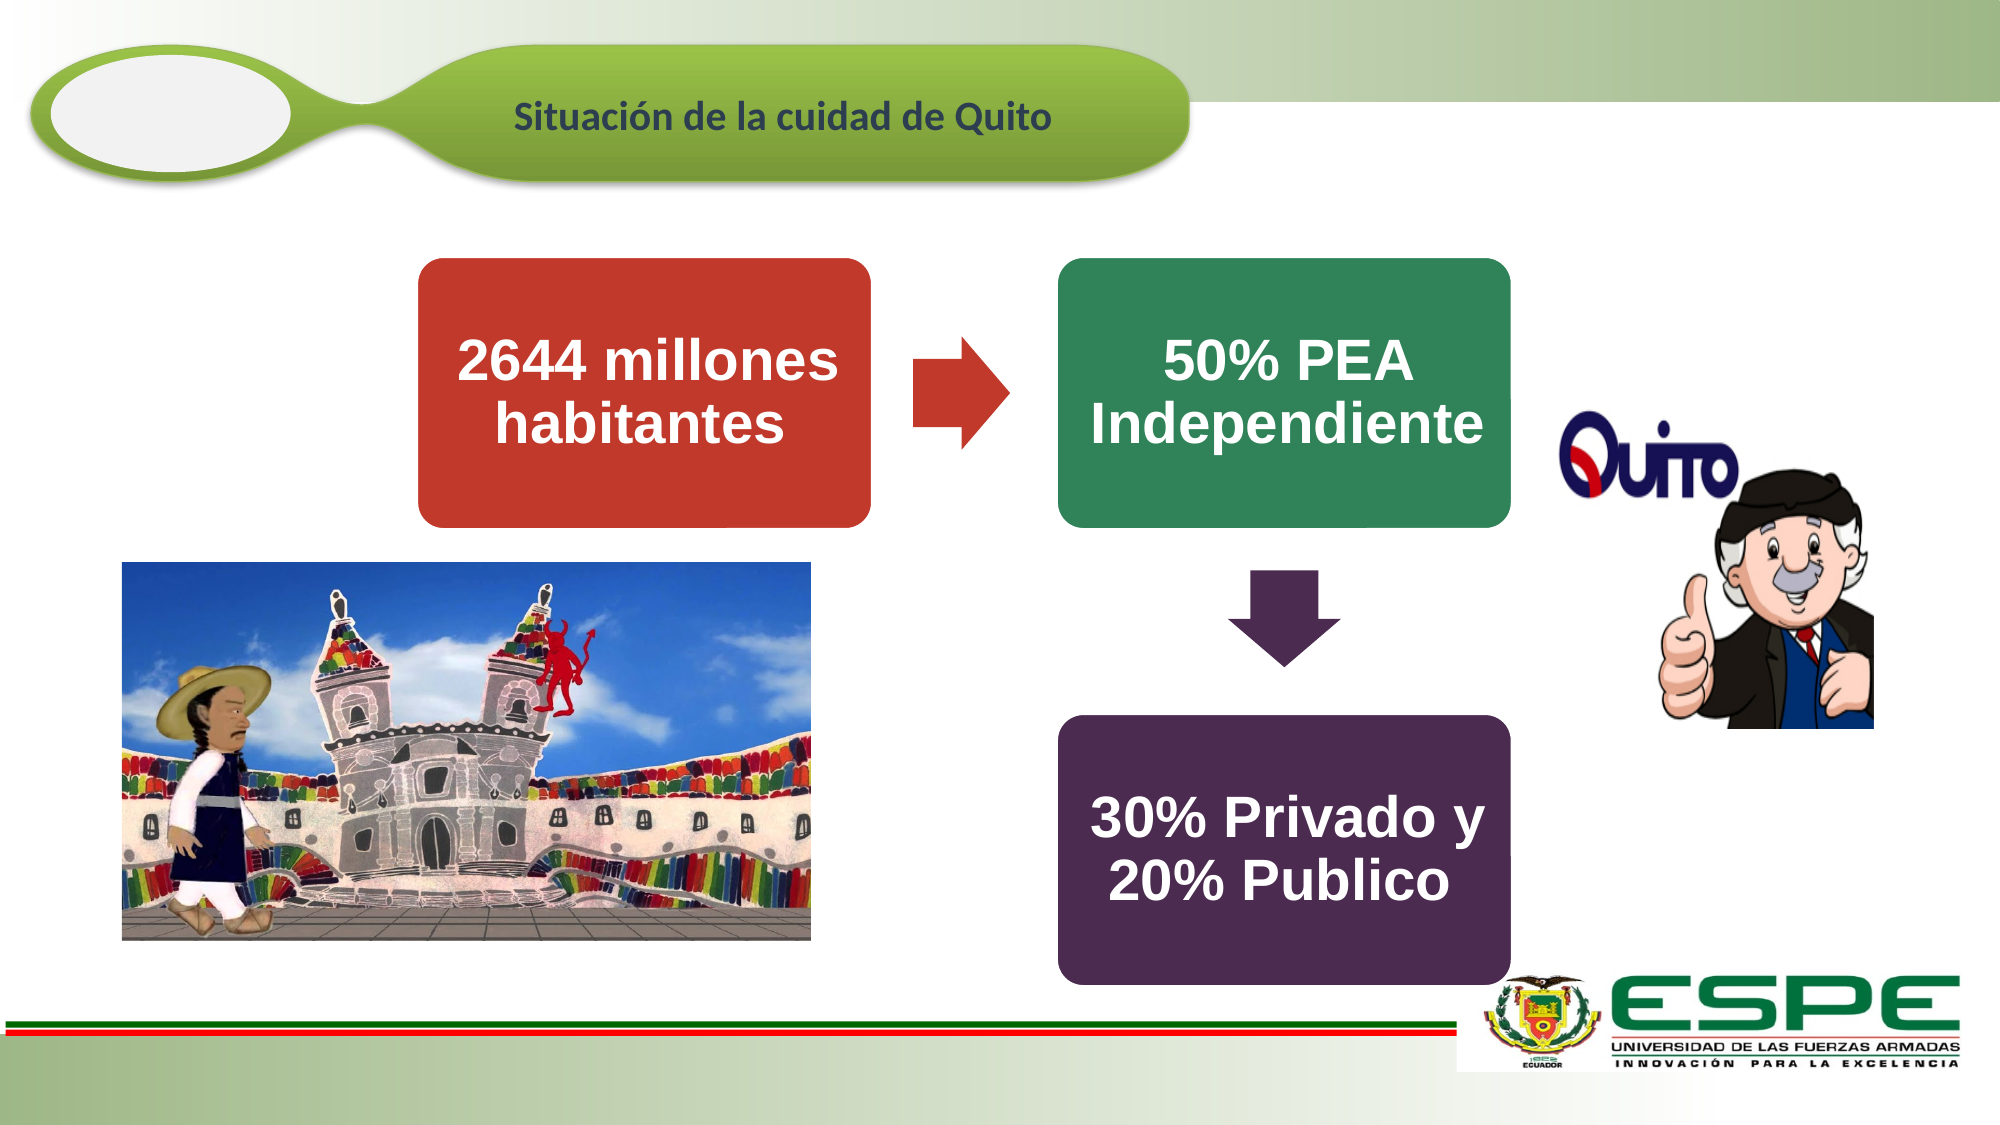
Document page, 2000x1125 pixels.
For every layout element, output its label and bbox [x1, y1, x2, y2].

picture [1456, 968, 1993, 1072]
picture [1551, 395, 1875, 730]
picture [121, 562, 812, 941]
text_box [30, 30, 1189, 198]
text_box [125, 255, 1804, 988]
